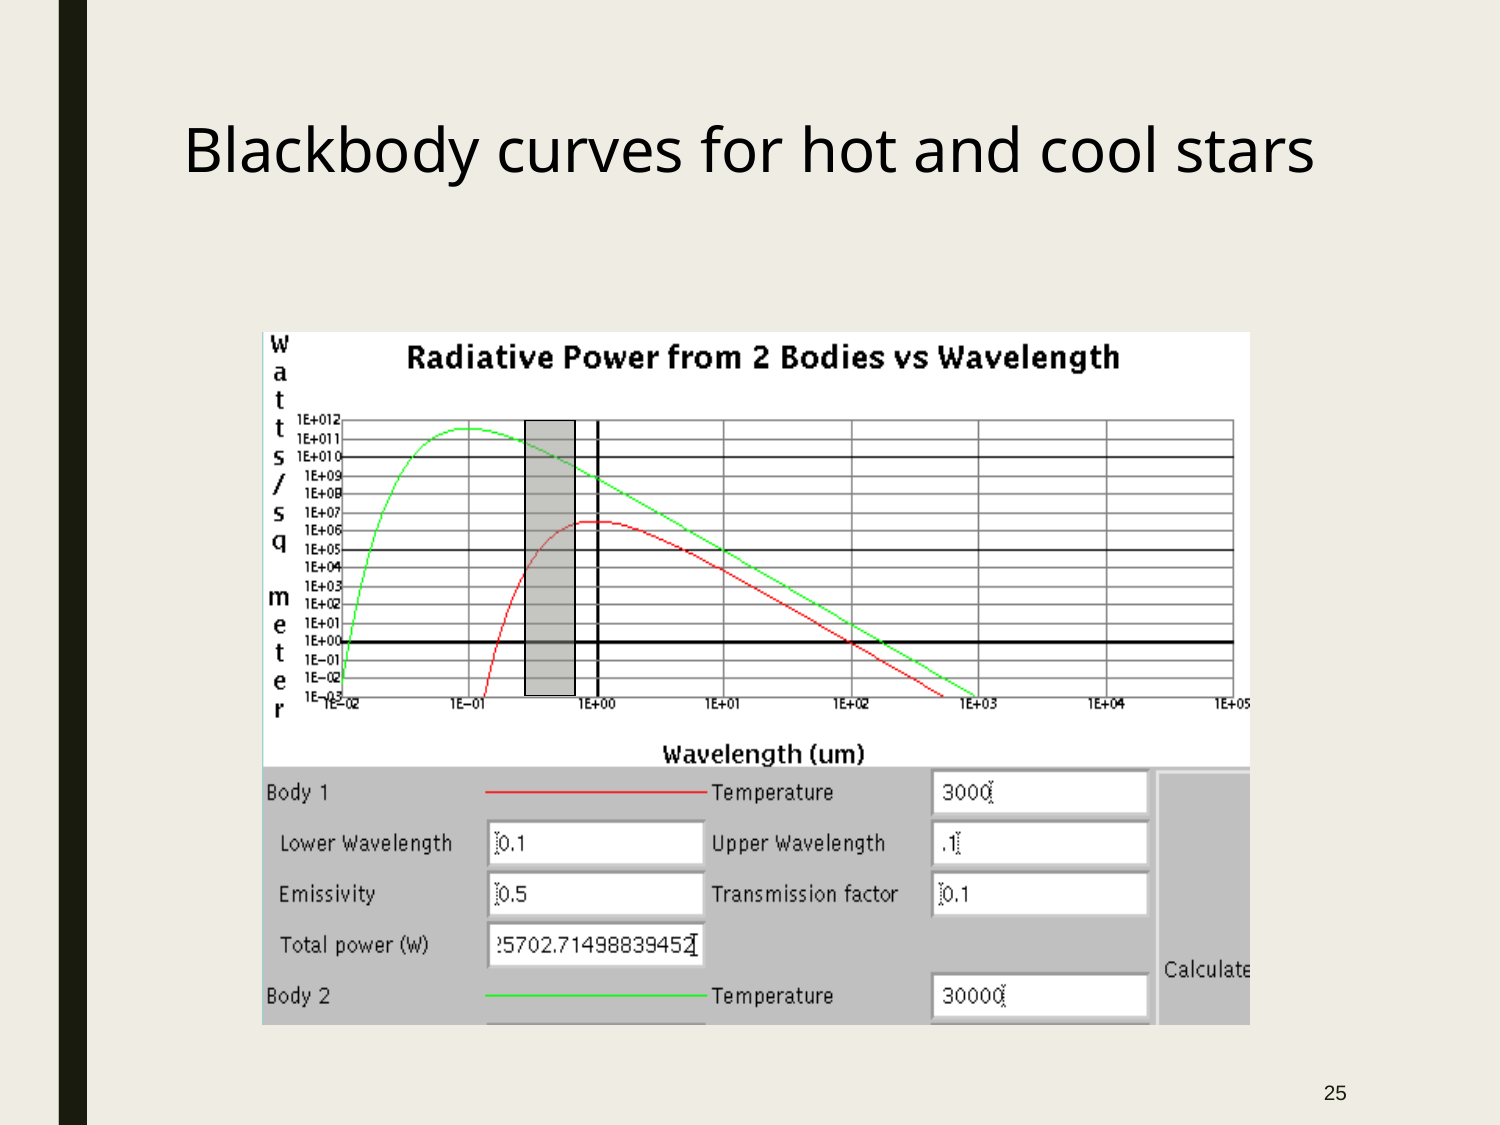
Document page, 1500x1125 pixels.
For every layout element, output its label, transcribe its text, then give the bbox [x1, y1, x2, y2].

title Blackbody curves for hot and cool stars [168, 112, 1351, 233]
slide_number 25 [1165, 1058, 1362, 1125]
picture [262, 332, 1250, 1025]
